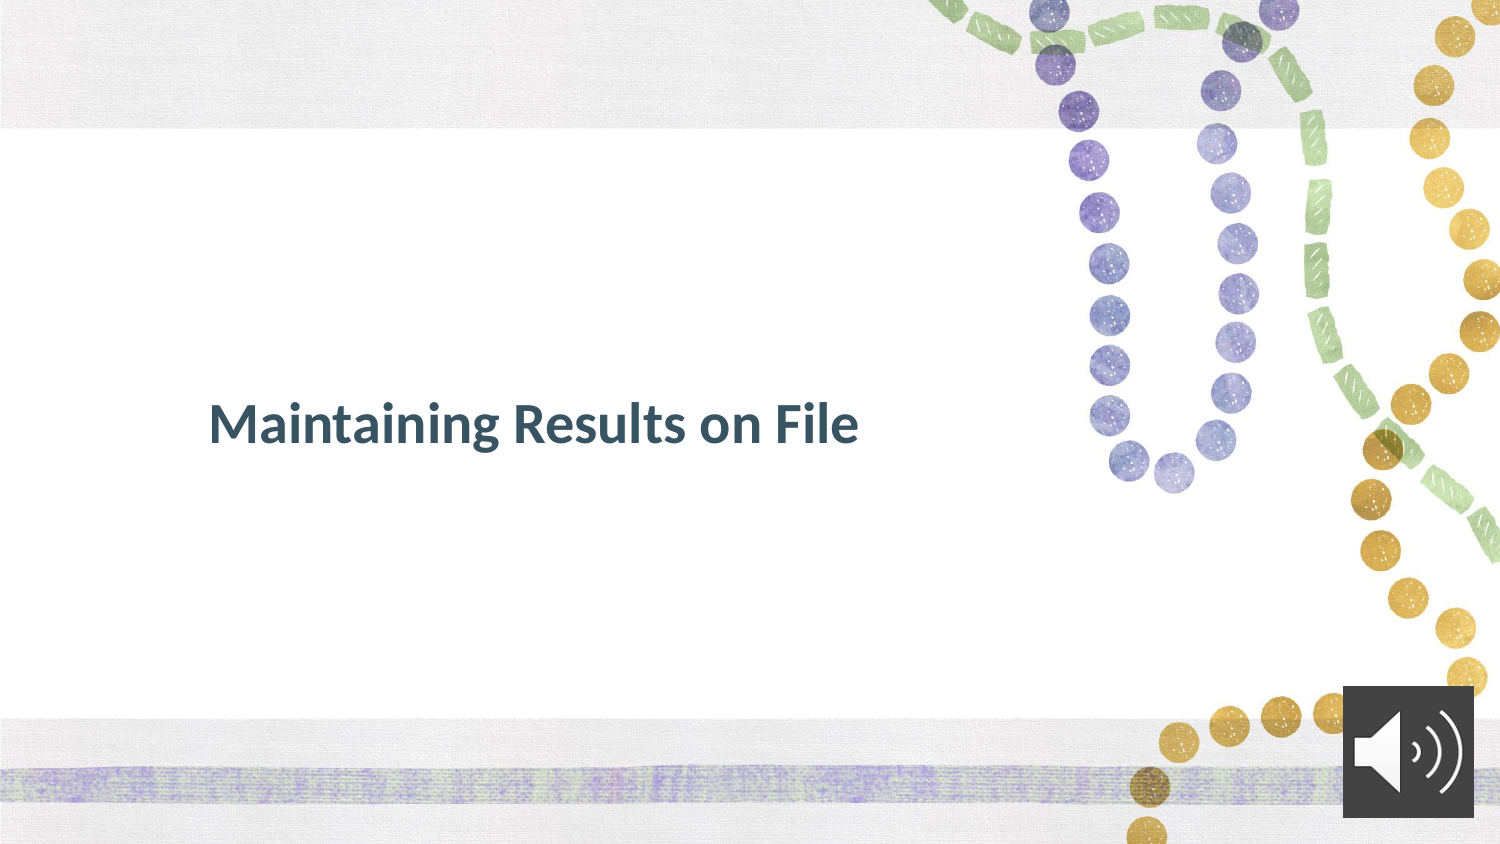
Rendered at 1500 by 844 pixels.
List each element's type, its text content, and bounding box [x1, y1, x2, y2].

picture [0, 0, 1500, 844]
title Maintaining Results on File [0, 131, 1070, 718]
